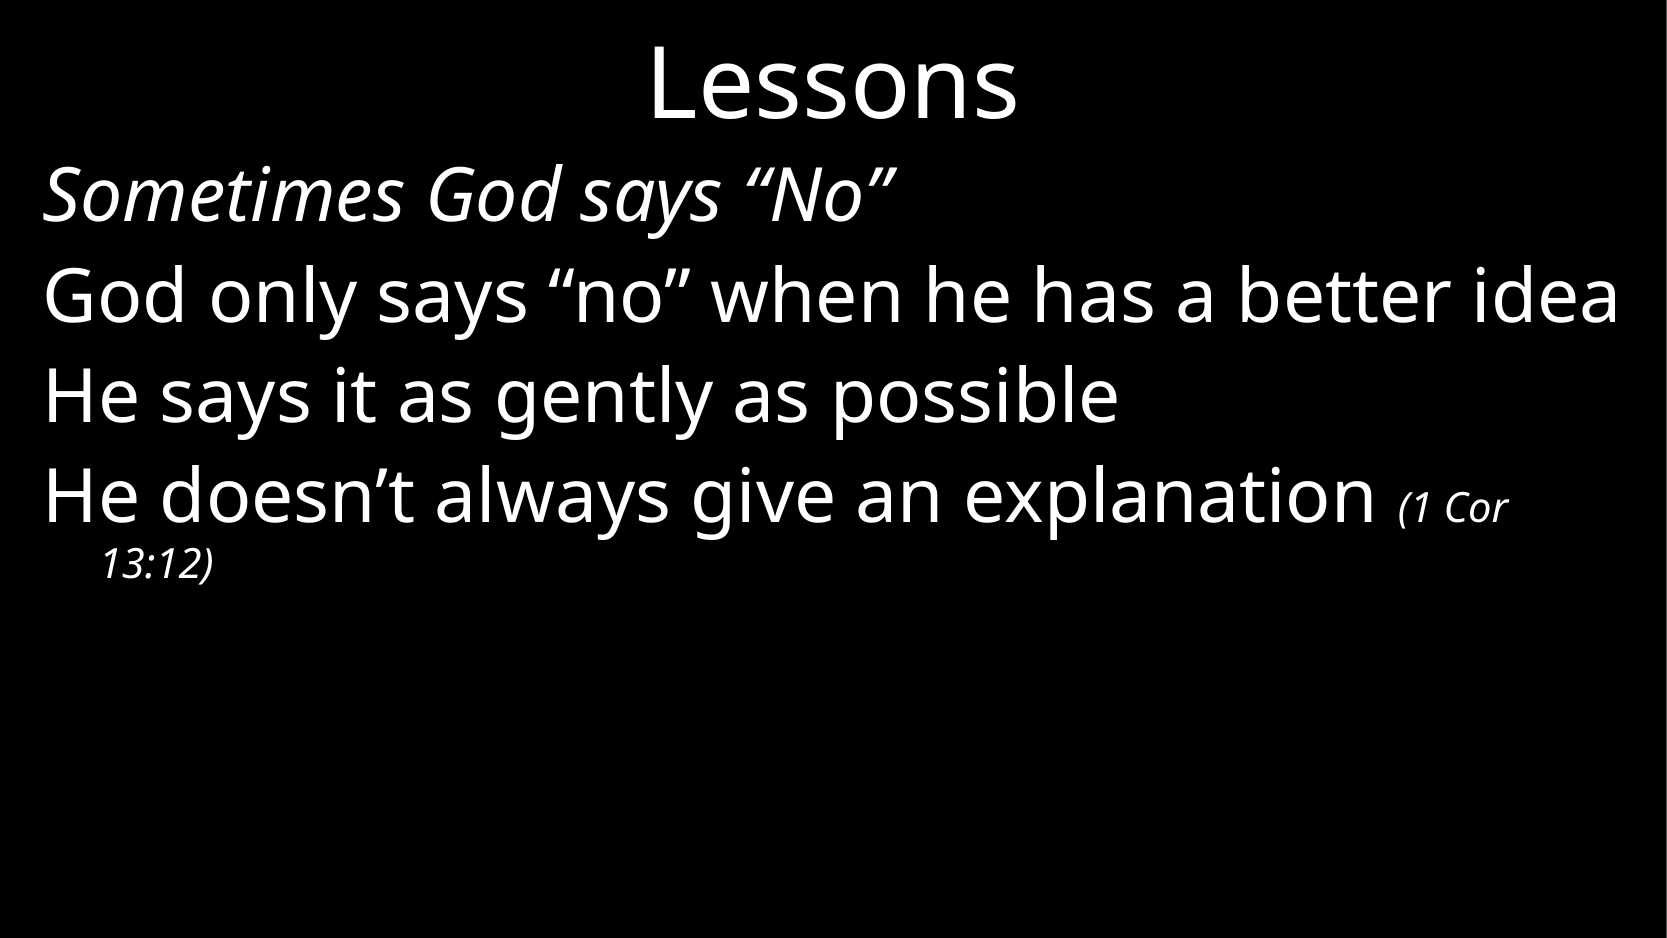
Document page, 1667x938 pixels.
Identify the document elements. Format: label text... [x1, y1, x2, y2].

list Sometimes God says “No” God only says “no” when he has a better idea He says it as gently as possible He doesn’t always give an explanation (1 Cor 13:12) [27, 145, 1640, 907]
title Lessons [27, 20, 1640, 136]
